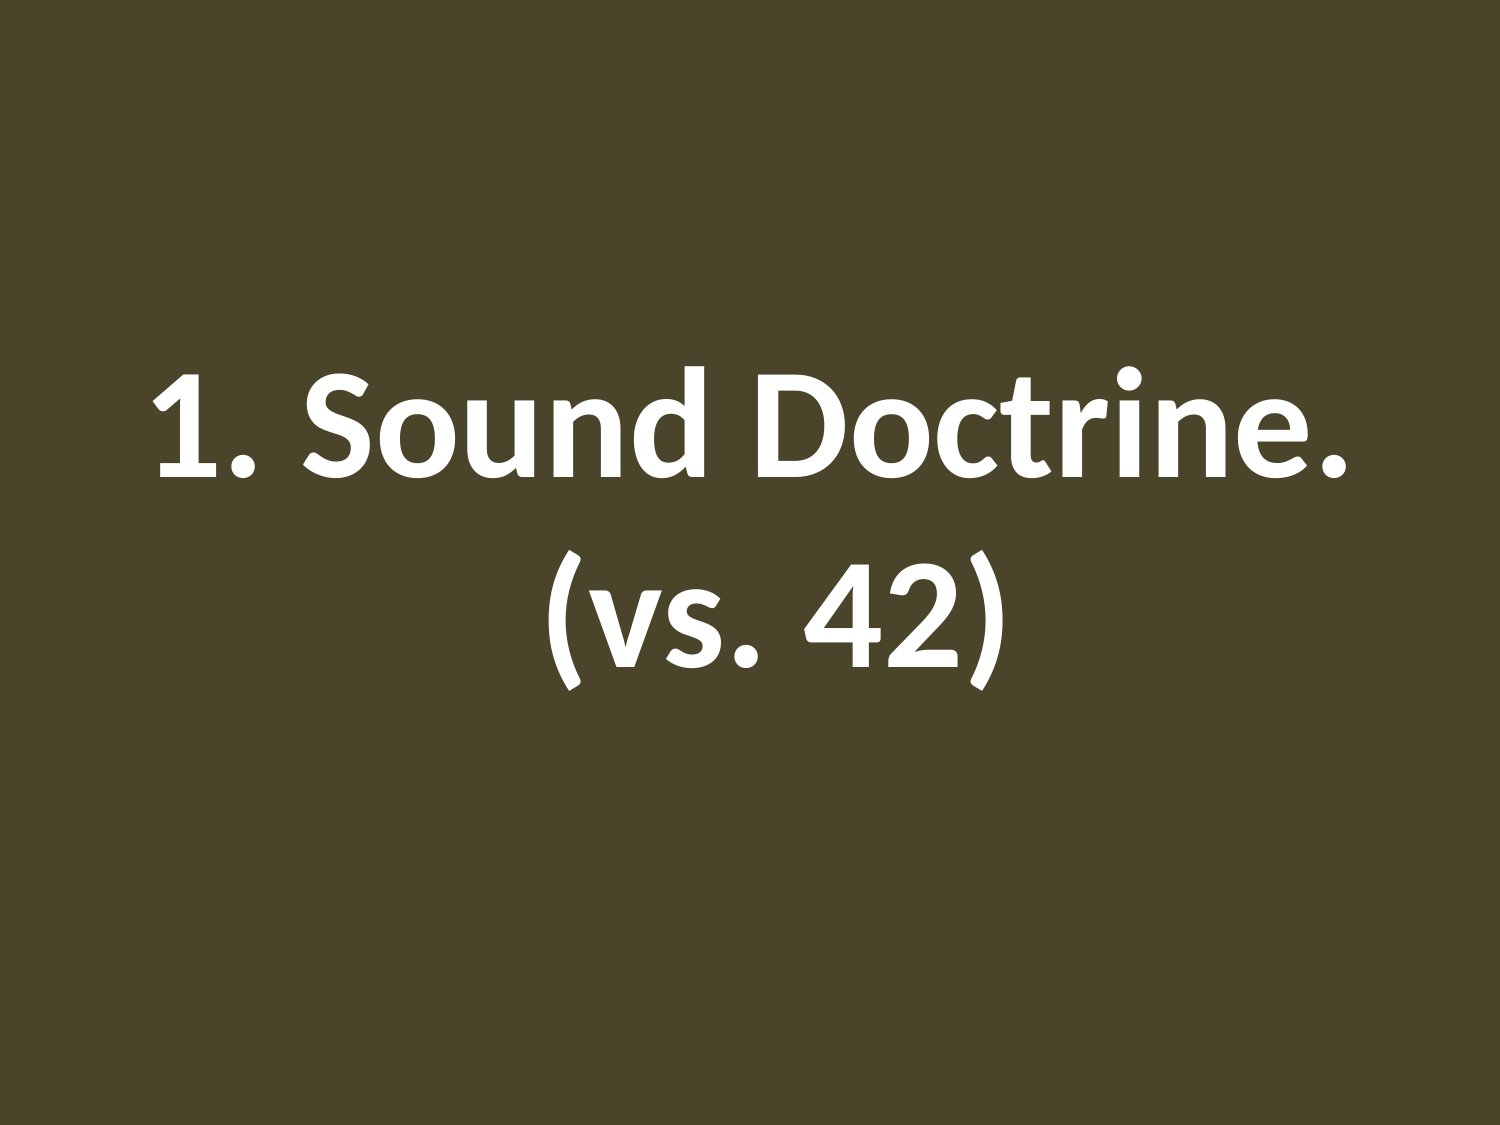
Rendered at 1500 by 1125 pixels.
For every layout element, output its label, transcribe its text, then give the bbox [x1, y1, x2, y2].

list 1. Sound Doctrine. (vs. 42) [75, 312, 1425, 943]
